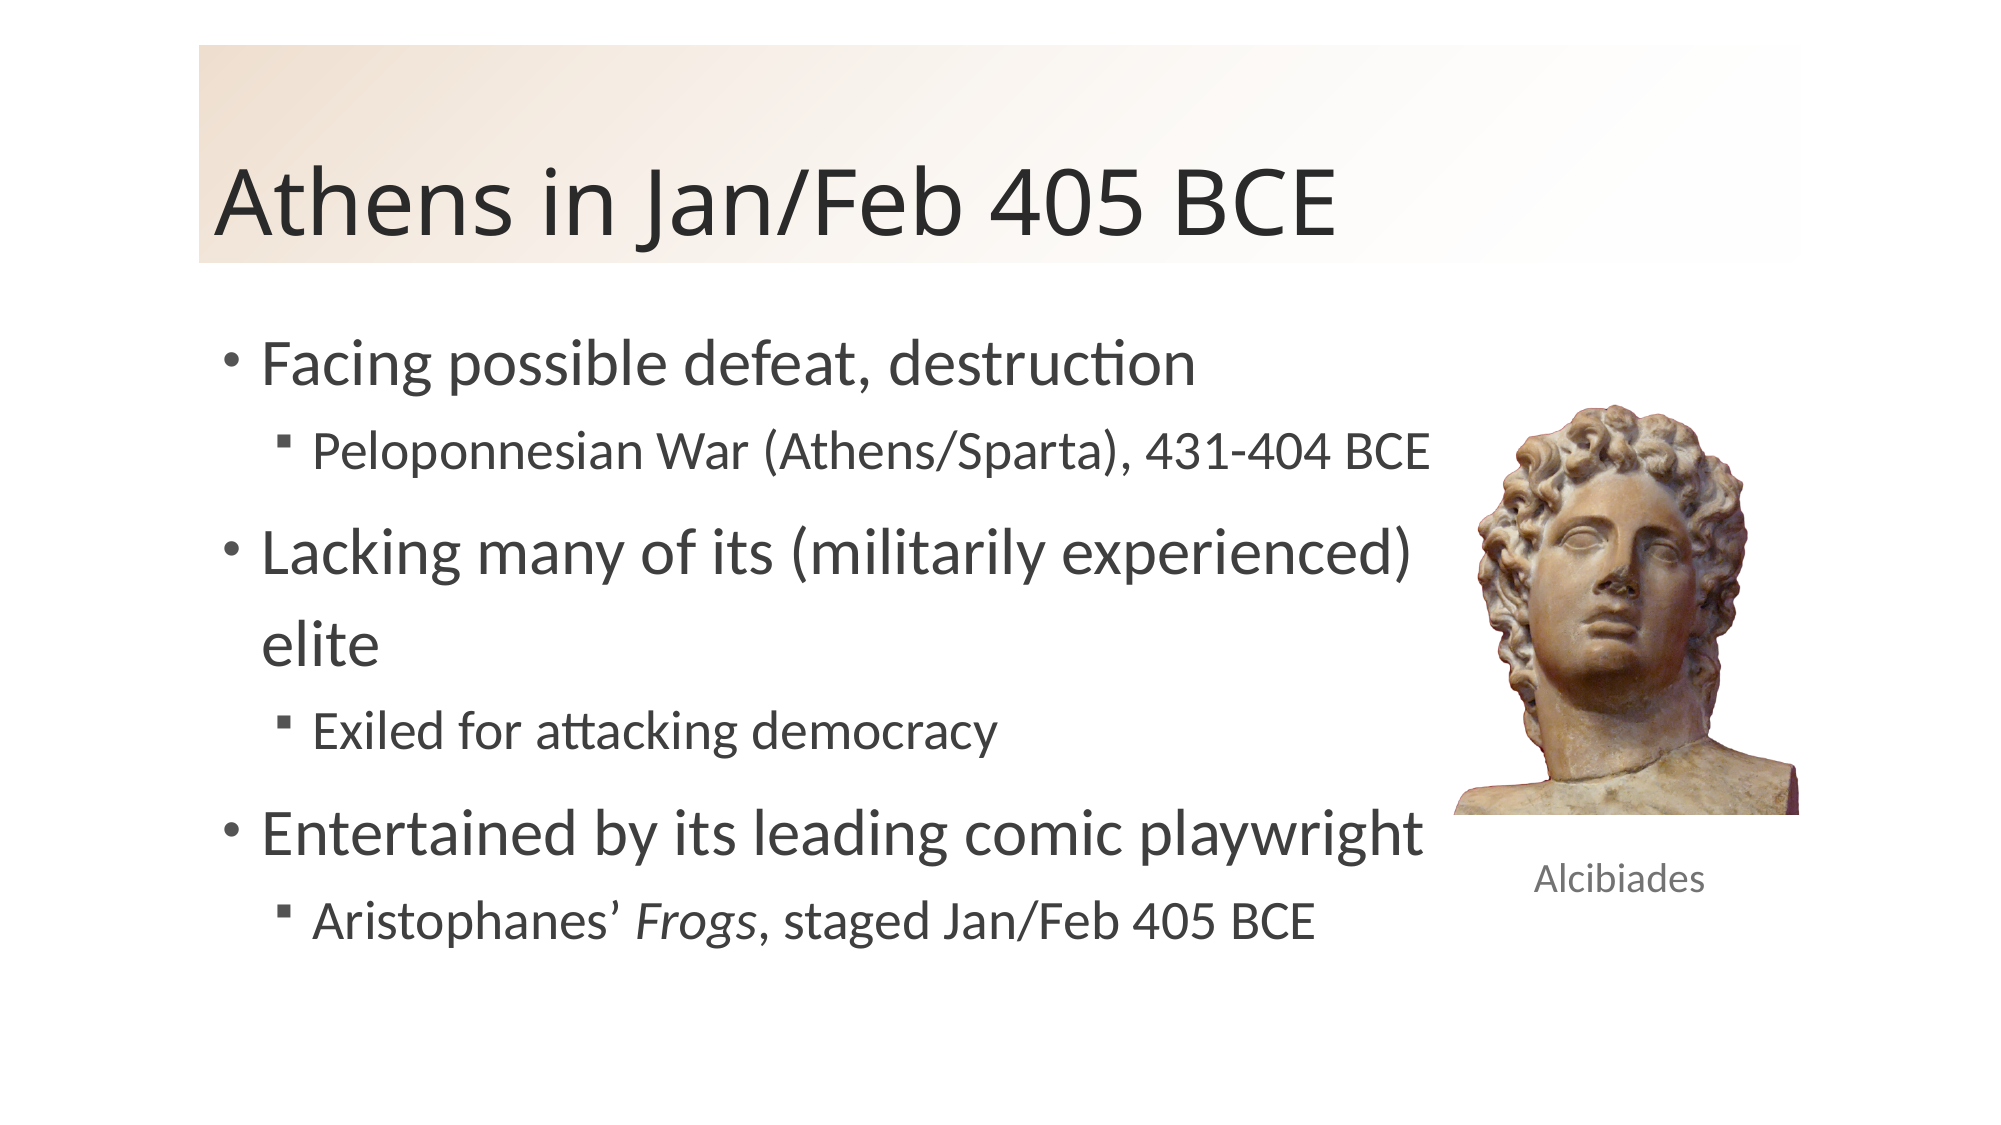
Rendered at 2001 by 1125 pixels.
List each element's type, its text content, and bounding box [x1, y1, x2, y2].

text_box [1439, 404, 1801, 909]
title Athens in Jan/Feb 405 BCE [199, 45, 1801, 263]
list Facing possible defeat, destruction Peloponnesian War (Athens/Sparta), 431-404 BCE Lacking many of its (militarily experienced) elite Exiled for attacking democracy Entertained by its leading comic playwright Aristophanes’ Frogs, staged Jan/Feb 405 BCE [199, 299, 1463, 1013]
